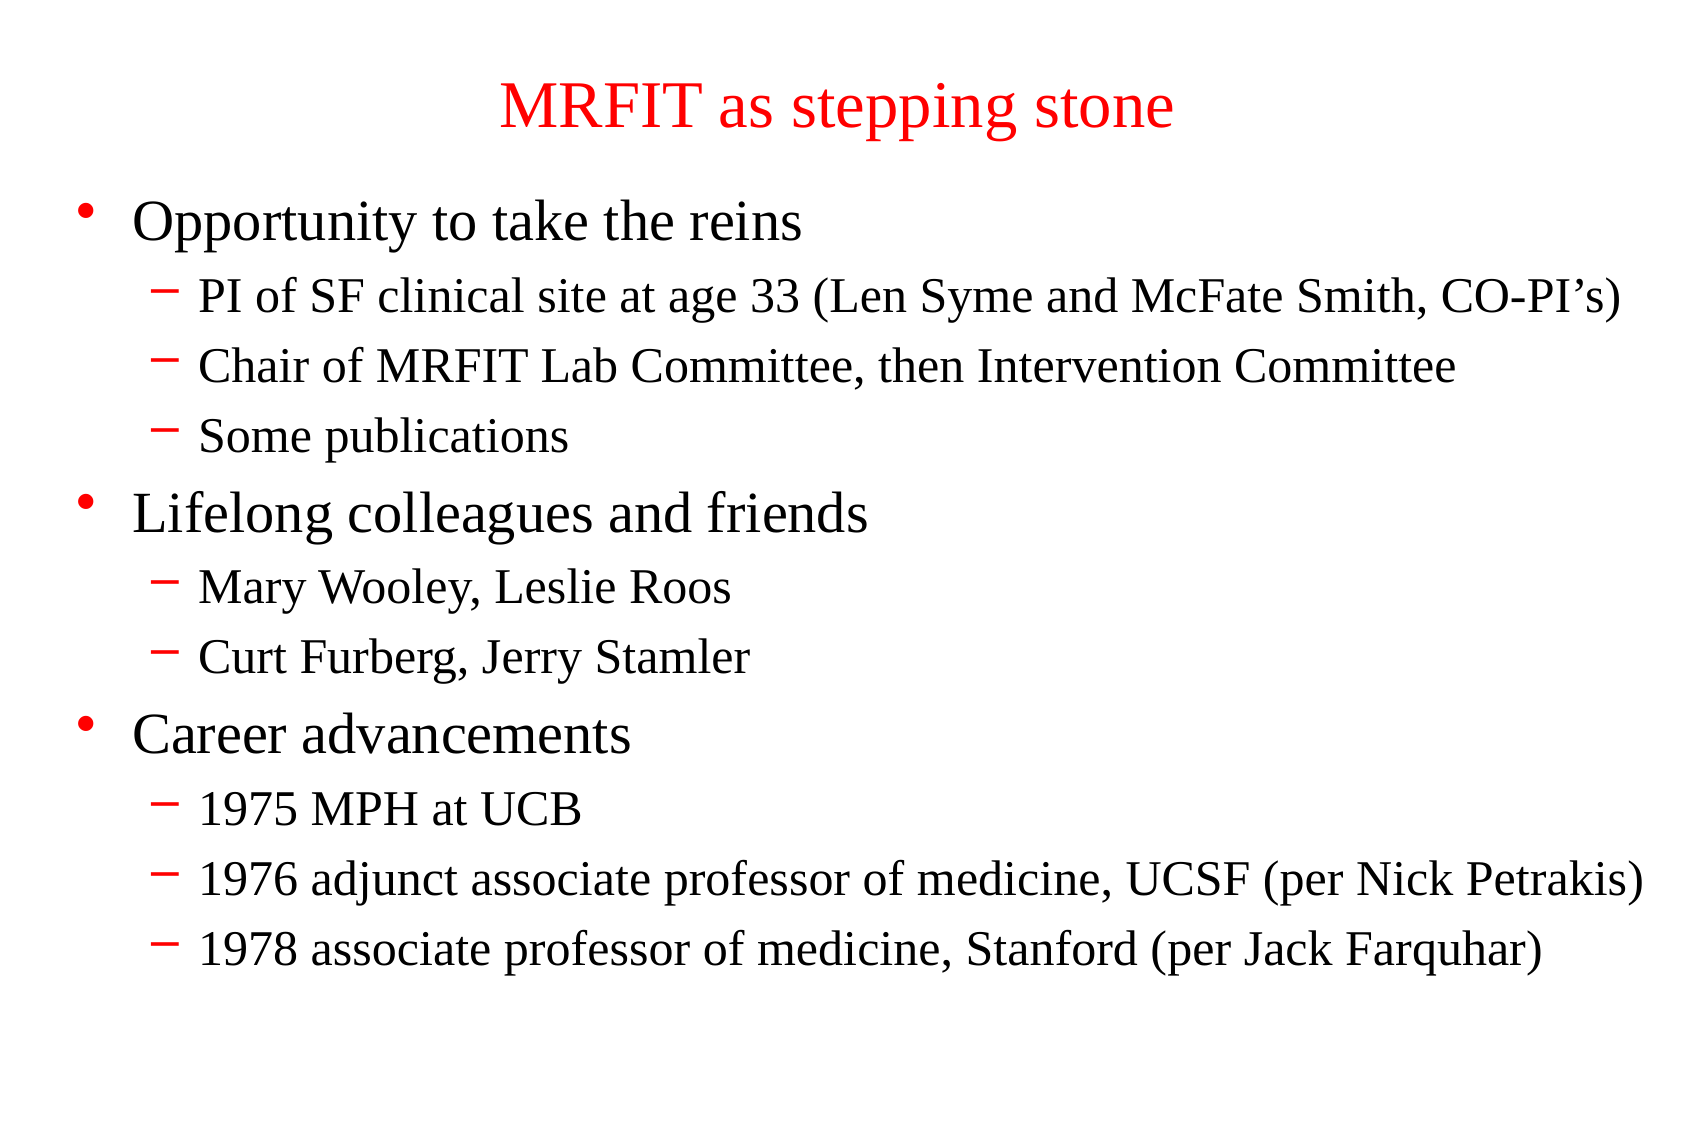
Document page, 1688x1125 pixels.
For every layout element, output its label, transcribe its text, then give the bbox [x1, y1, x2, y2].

title MRFIT as stepping stone [120, 19, 1556, 174]
list Opportunity to take the reins PI of SF clinical site at age 33 (Len Syme and McFate Smith, CO-PI’s) Chair of MRFIT Lab Committee, then Intervention Committee Some publications Lifelong colleagues and friends Mary Wooley, Leslie Roos Curt Furberg, Jerry Stamler Career advancements 1975 MPH at UCB 1976 adjunct associate professor of medicine, UCSF (per Nick Petrakis) 1978 associate professor of medicine, Stanford (per Jack Farquhar) [60, 174, 1688, 1125]
